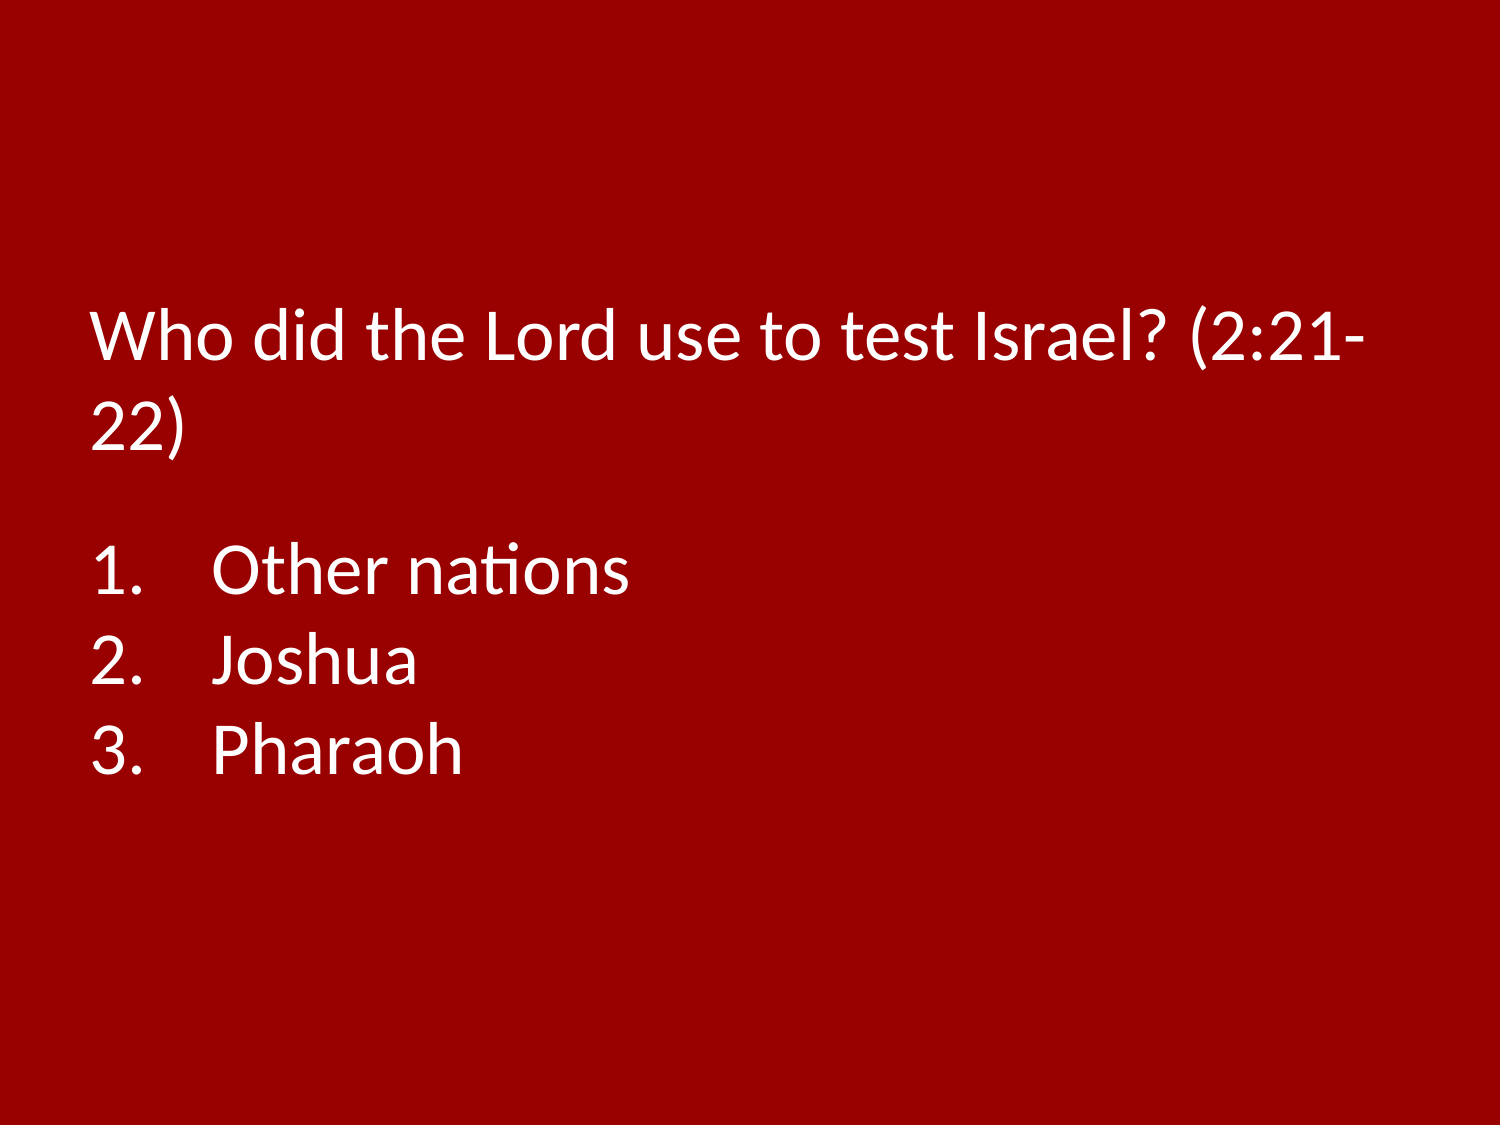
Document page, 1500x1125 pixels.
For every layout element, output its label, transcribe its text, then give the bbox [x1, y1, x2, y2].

text_box Other nations Joshua Pharaoh [74, 512, 1425, 798]
text_box Who did the Lord use to test Israel? (2:21-22) [74, 278, 1425, 473]
